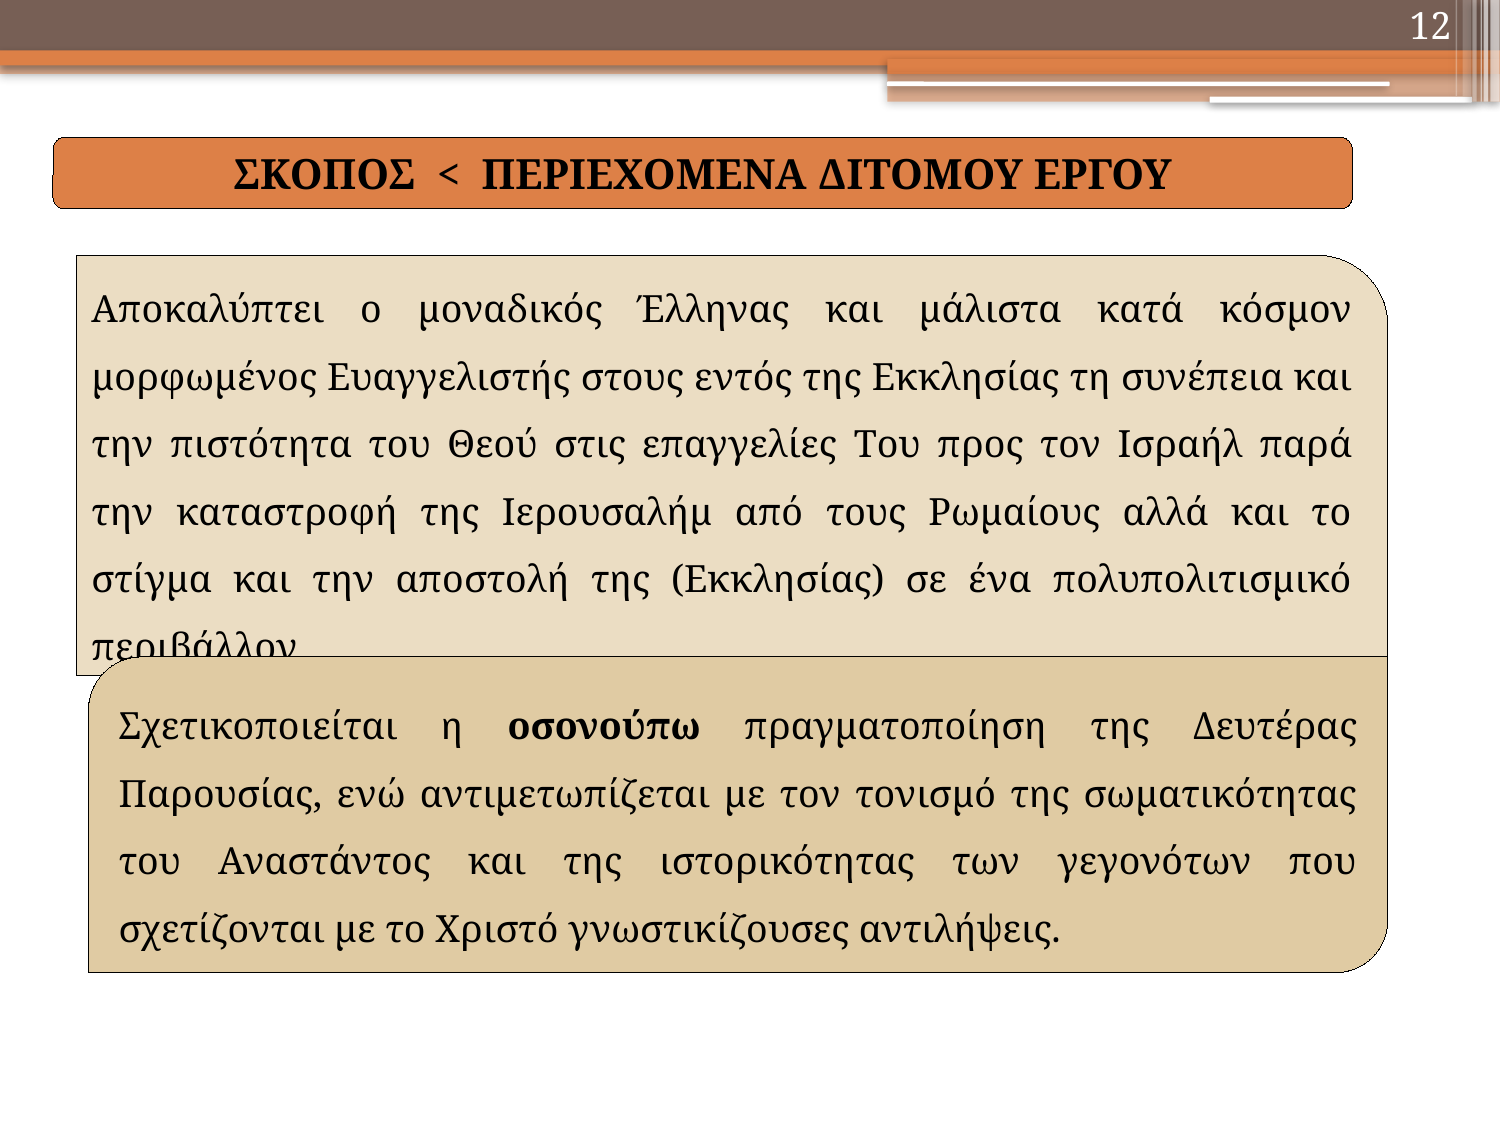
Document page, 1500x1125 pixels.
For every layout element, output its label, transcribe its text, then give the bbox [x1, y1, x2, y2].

slide_number 12 [1341, 0, 1466, 61]
text_box ΣΚΟΠΟΣ < ΠΕΡΙΕΧΟΜΕΝΑ ΔΙΤΟΜΟΥ ΕΡΓΟΥ [52, 137, 1353, 209]
text_box σχετικοποιείται η οσονούπω πραγματοποίηση της Δευτέρας Παρουσίας, ενώ αντιμετωπίζεται με τον τονισμό της σωματικότητας του Αναστάντος και της ιστορικότητας των γεγονότων που σχετίζονται με το Χριστό γνωστικίζουσες αντιλήψεις. [88, 656, 1388, 973]
text_box αποκαλύπτει ο μοναδικός Έλληνας και μάλιστα κατά κόσμον μορφωμένος Ευαγγελιστής στους εντός της Εκκλησίας τη συνέπεια και την πιστότητα του Θεού στις επαγγελίες του προς τον Ισραήλ παρά την καταστροφή της Ιερουσαλήμ από τους Ρωμαίους αλλά και το στίγμα και την αποστολή της (Εκκλησίας) σε ένα πολυπολιτισμικό περιβάλλον [76, 255, 1388, 676]
